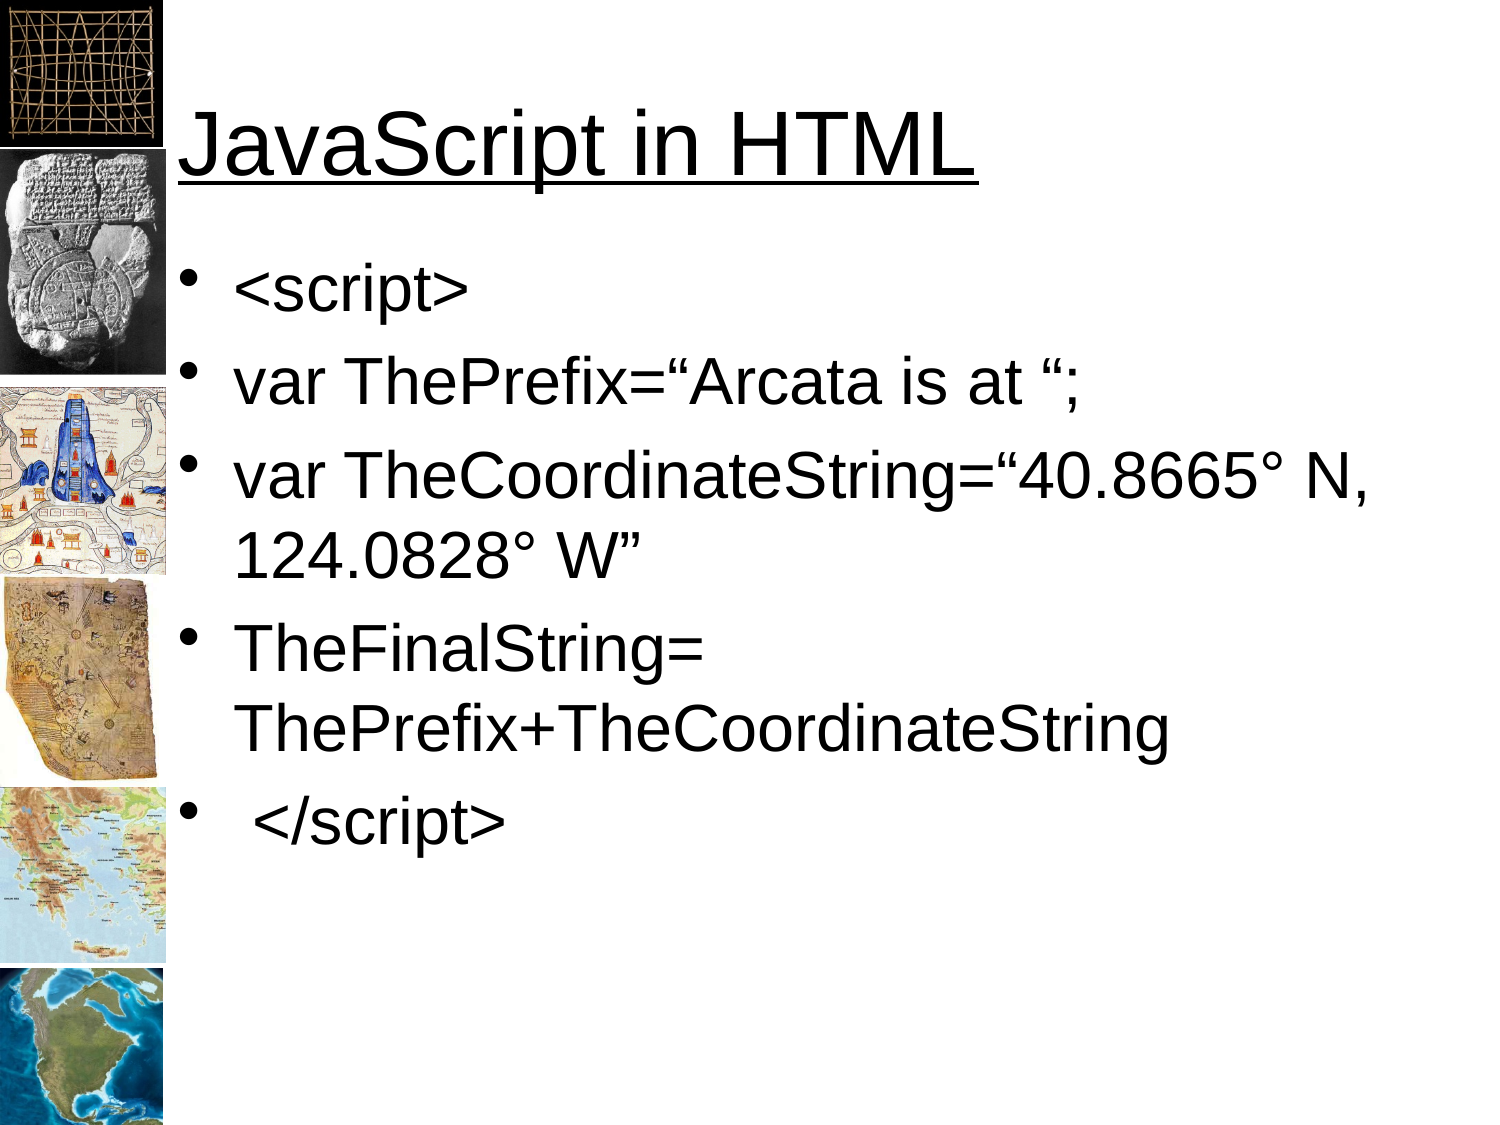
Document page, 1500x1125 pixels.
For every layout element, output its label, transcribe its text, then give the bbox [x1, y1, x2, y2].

title JavaScript in HTML [162, 45, 1500, 233]
picture [0, 968, 162, 1125]
list <script> var ThePrefix=“Arcata is at “; var TheCoordinateString=“40.8665° N, 124.0828° W” TheFinalString= ThePrefix+TheCoordinateString </script> [162, 237, 1500, 1125]
picture [0, 387, 162, 963]
picture [0, 149, 166, 375]
picture [0, 0, 163, 147]
